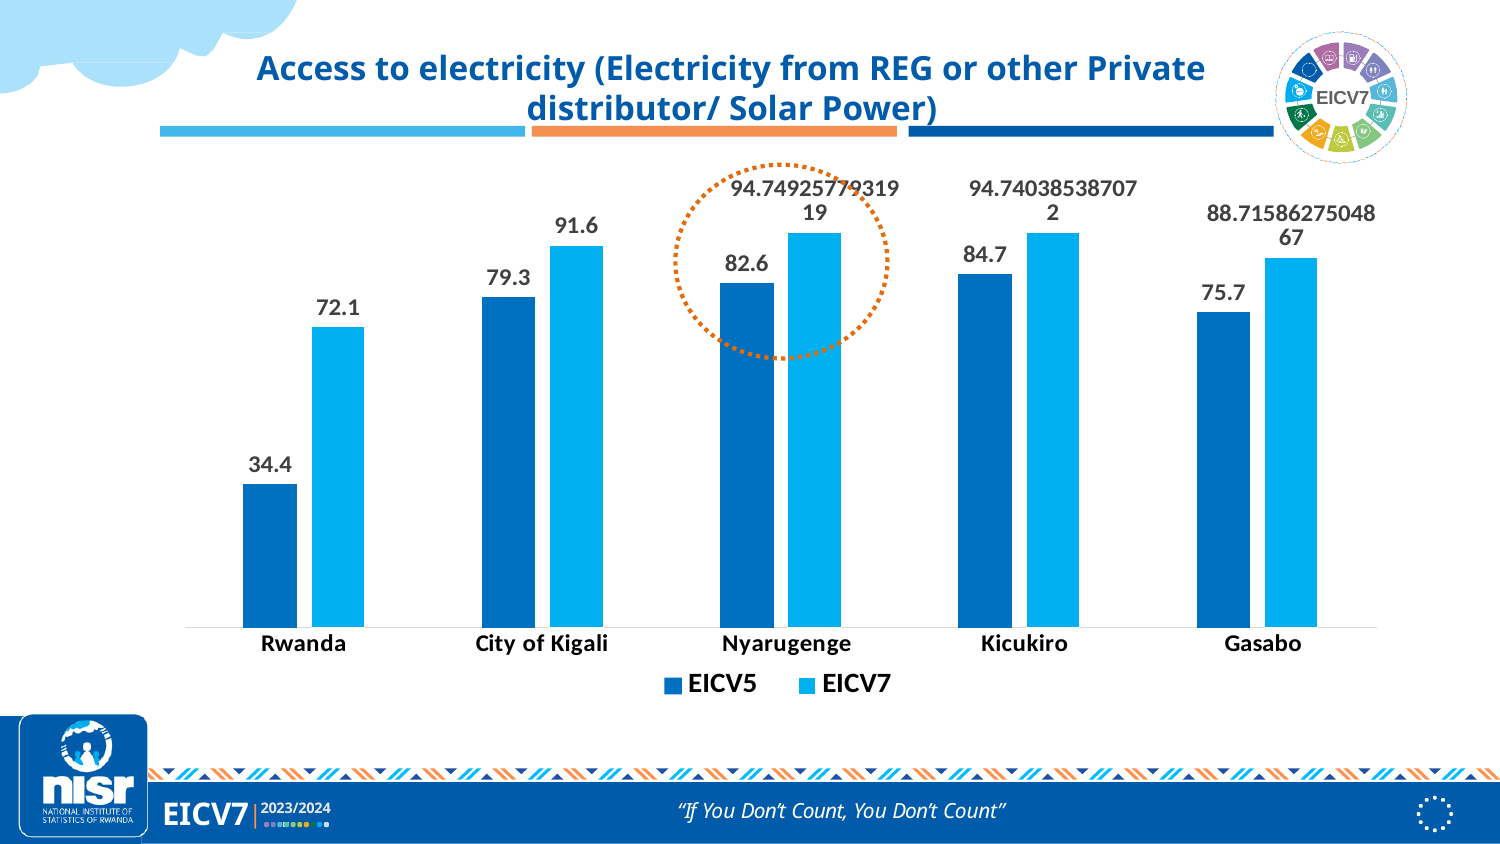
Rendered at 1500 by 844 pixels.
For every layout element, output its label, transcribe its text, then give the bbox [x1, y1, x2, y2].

text_box [728, 162, 832, 176]
chart [159, 178, 1402, 719]
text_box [1277, 112, 1285, 131]
title Access to electricity (Electricity from REG or other Private distributor/ Solar Power) [200, 46, 1265, 116]
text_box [1275, 31, 1408, 164]
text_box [159, 125, 1275, 137]
text_box [0, 0, 297, 94]
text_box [0, 713, 1500, 844]
